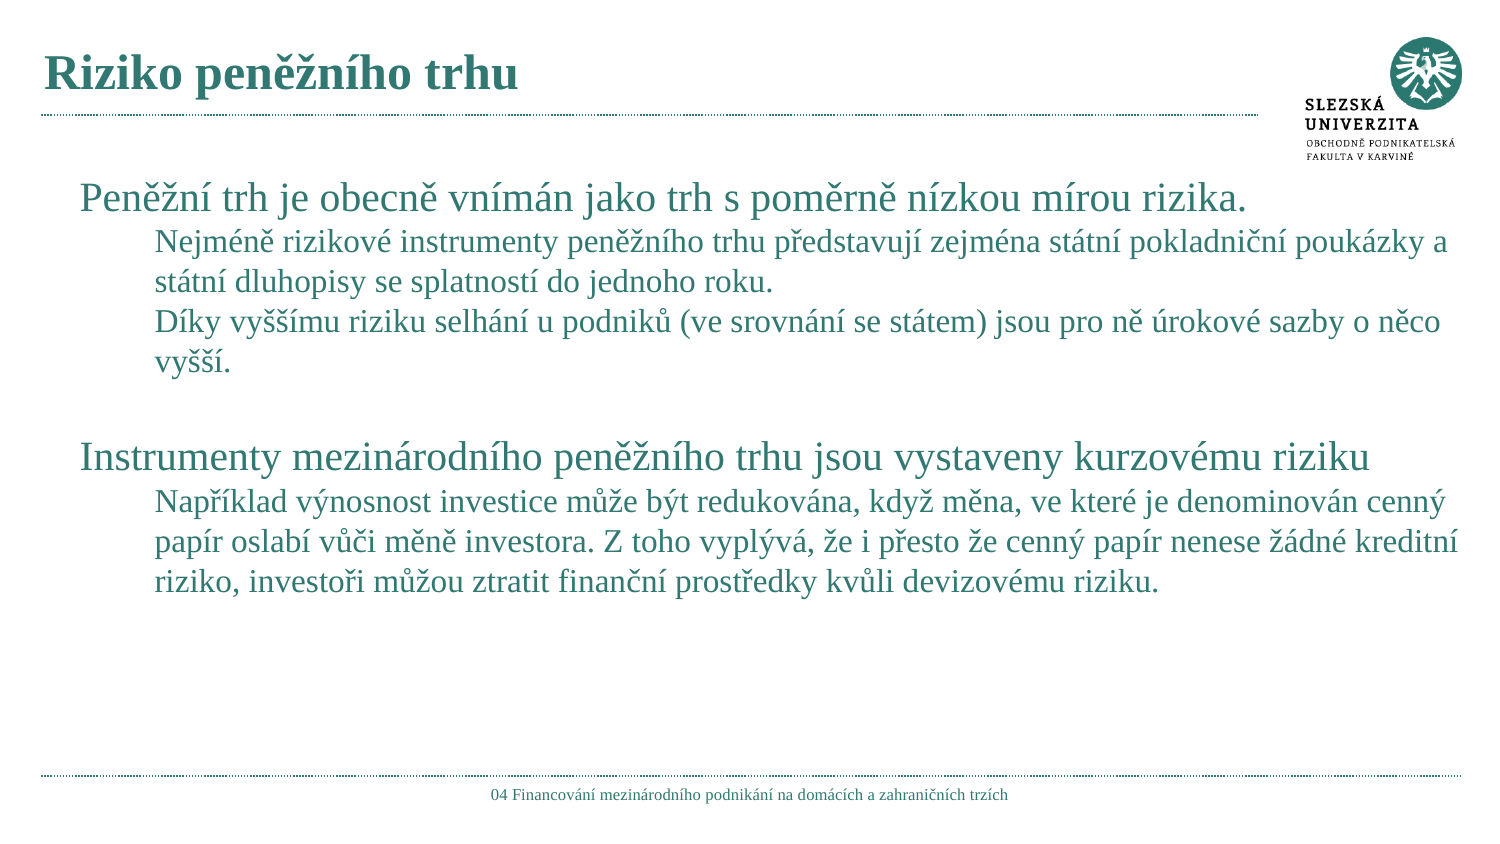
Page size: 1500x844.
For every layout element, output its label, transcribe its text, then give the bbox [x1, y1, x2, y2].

title Riziko peněžního trhu [29, 32, 1140, 116]
text_box 04 Financování mezinárodního podnikání na domácích a zahraničních trzích [442, 776, 1058, 811]
list Peněžní trh je obecně vnímán jako trh s poměrně nízkou mírou rizika. Nejméně rizikové instrumenty peněžního trhu představují zejména státní pokladniční poukázky a státní dluhopisy se splatností do jednoho roku. Díky vyššímu riziku selhání u podniků (ve srovnání se státem) jsou pro ně úrokové sazby o něco vyšší. Instrumenty mezinárodního peněžního trhu jsou vystaveny kurzovému riziku Například výnosnost investice může být redukována, když měna, ve které je denominován cenný papír oslabí vůči měně investora. Z toho vyplývá, že i přesto že cenný papír nenese žádné kreditní riziko, investoři můžou ztratit finanční prostředky kvůli devizovému riziku. [64, 161, 1500, 682]
picture [1305, 37, 1462, 160]
